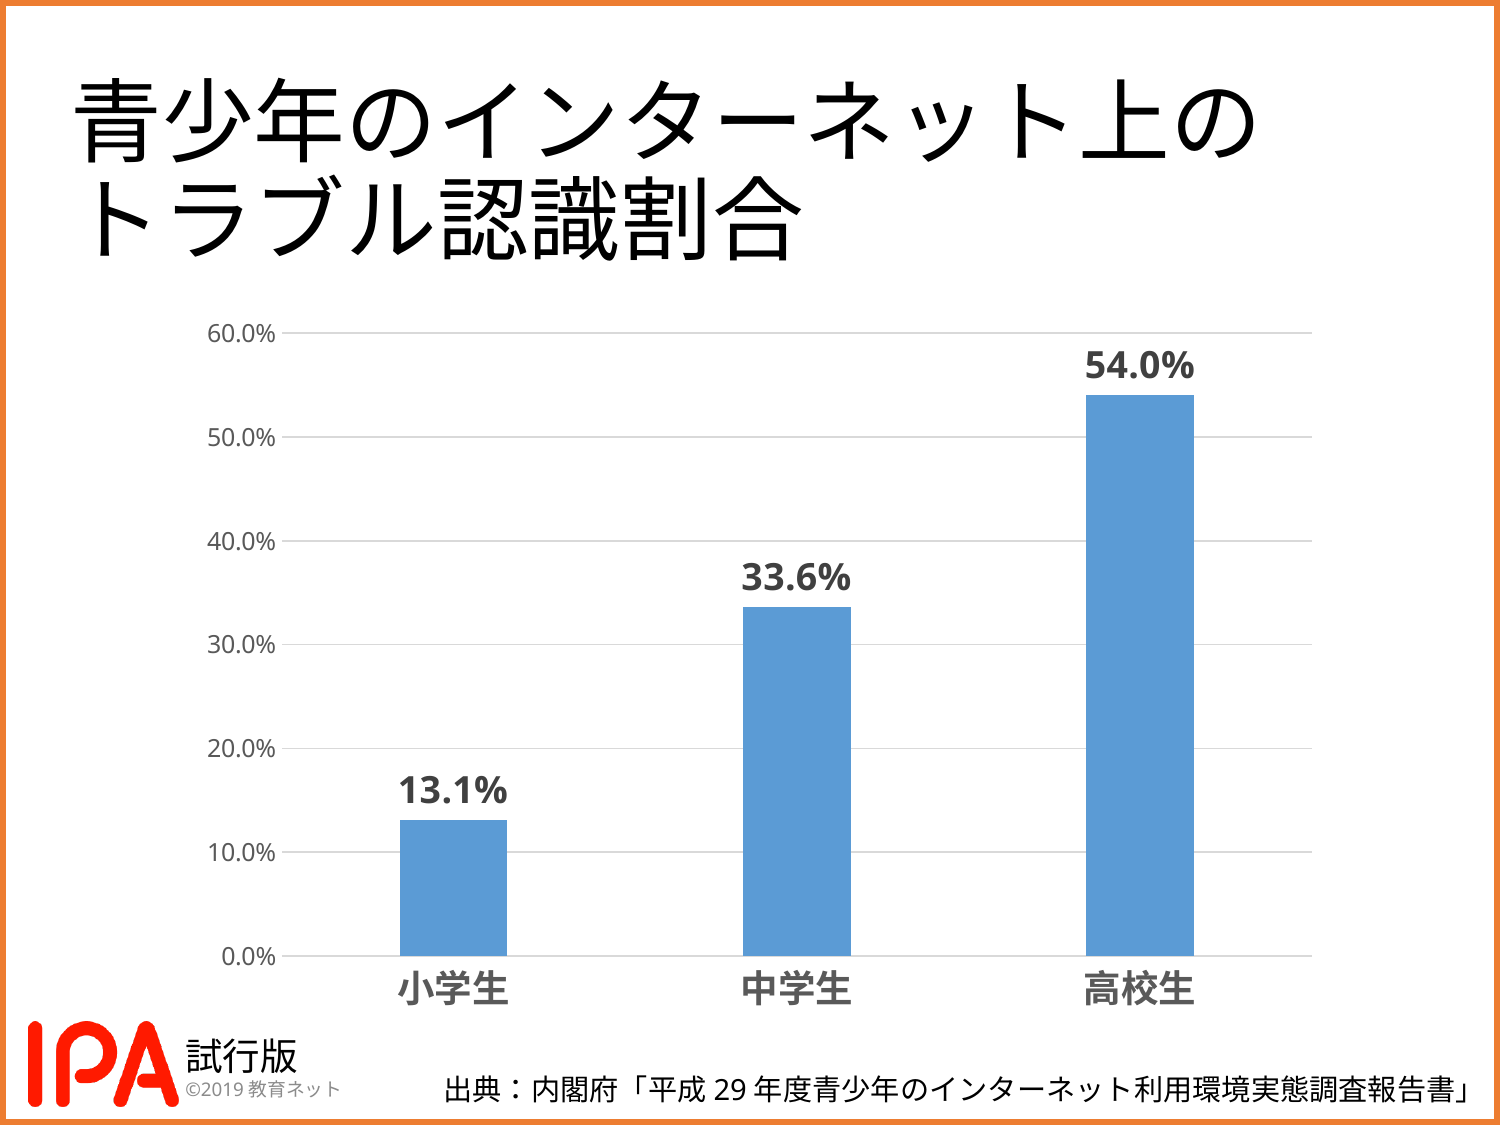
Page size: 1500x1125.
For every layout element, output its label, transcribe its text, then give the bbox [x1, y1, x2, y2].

title 青少年のインターネット上のトラブル認識割合 [55, 66, 1350, 284]
chart [184, 301, 1335, 1029]
text_box 出典：内閣府「平成29年度青少年のインターネット利用環境実態調査報告書」 [384, 1063, 1500, 1114]
picture [28, 1021, 179, 1107]
